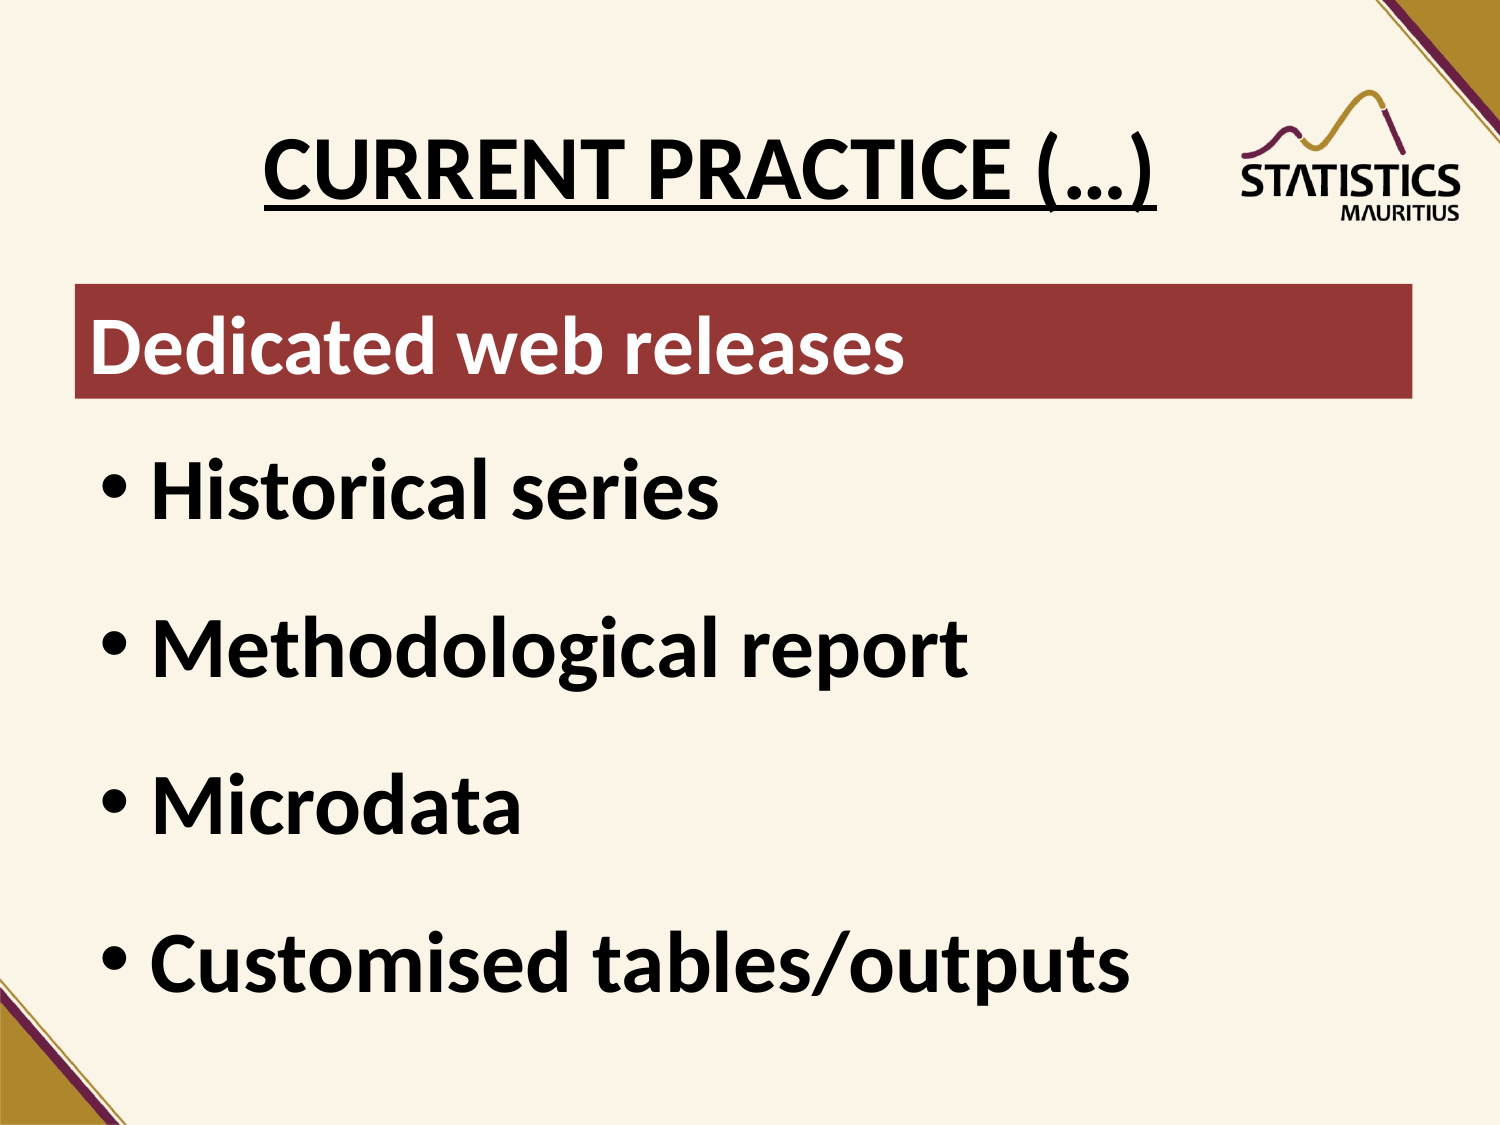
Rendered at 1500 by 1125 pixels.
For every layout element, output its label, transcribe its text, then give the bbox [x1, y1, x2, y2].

title Current PRACTICE (…) [62, 99, 1338, 324]
picture [0, 0, 1500, 1125]
text_box Historical series Methodological report Microdata Customised tables/outputs [99, 662, 1500, 1125]
text_box Dedicated web releases [74, 283, 1413, 399]
